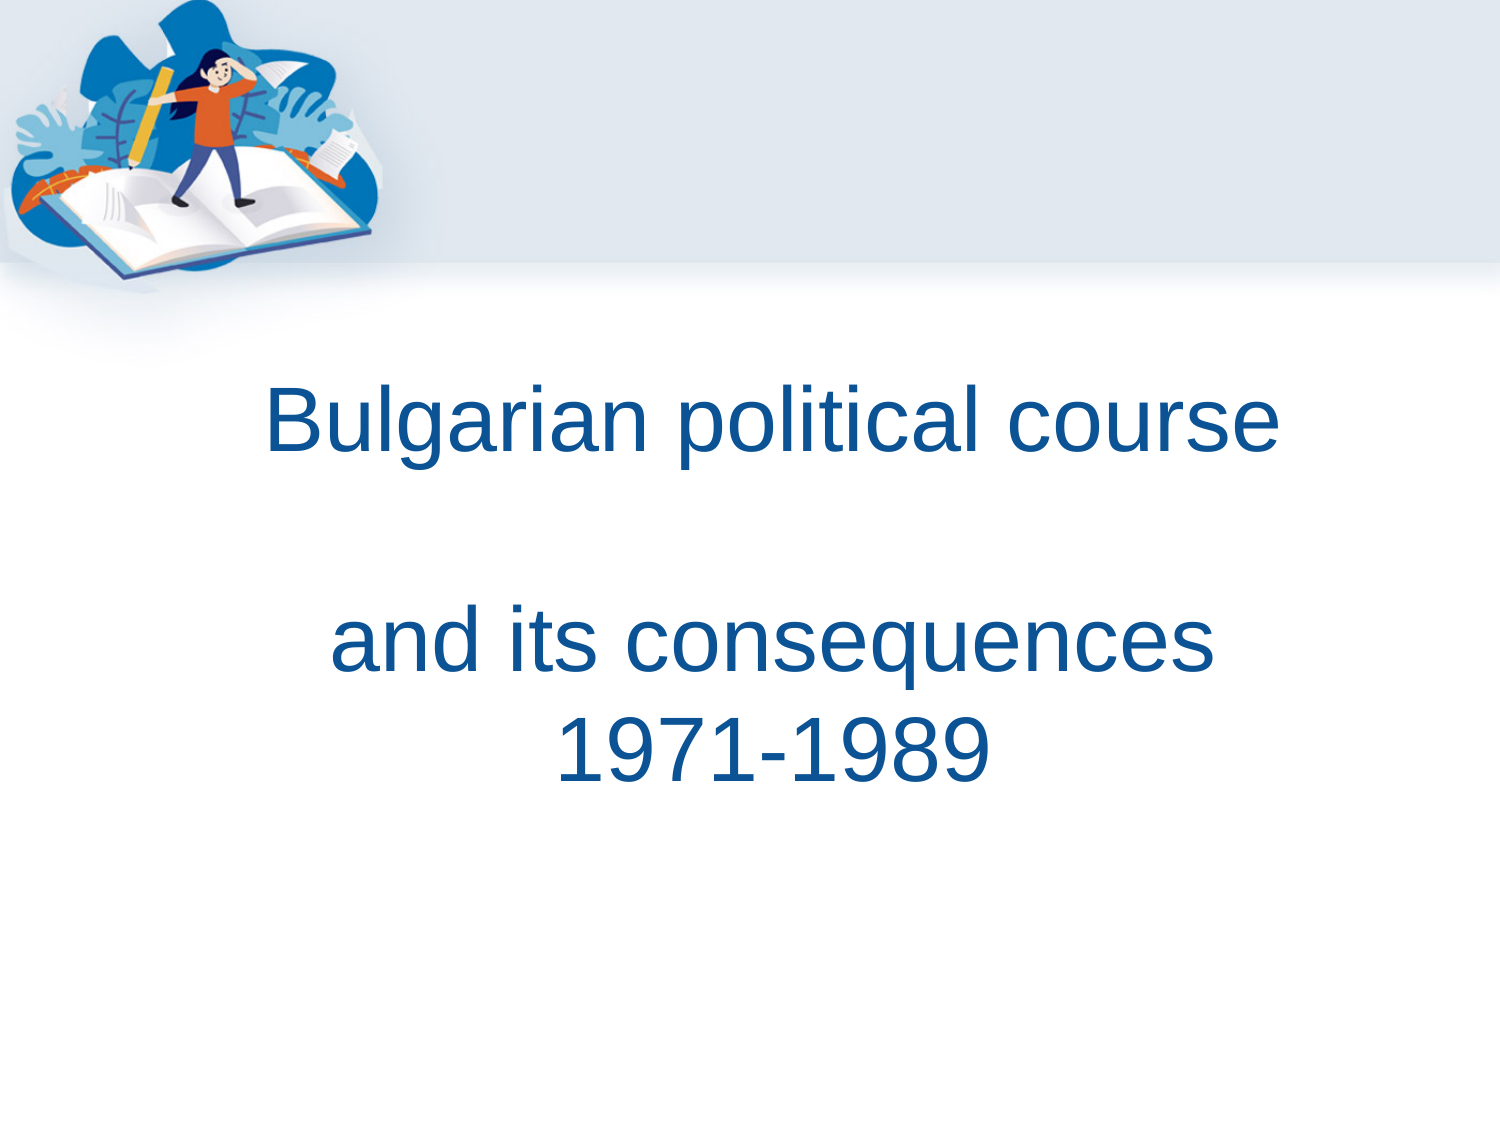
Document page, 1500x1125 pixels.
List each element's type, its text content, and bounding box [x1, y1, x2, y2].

title Bulgarian political course and its consequences 1971-1989 [242, 290, 1306, 870]
picture [0, 0, 1500, 1125]
